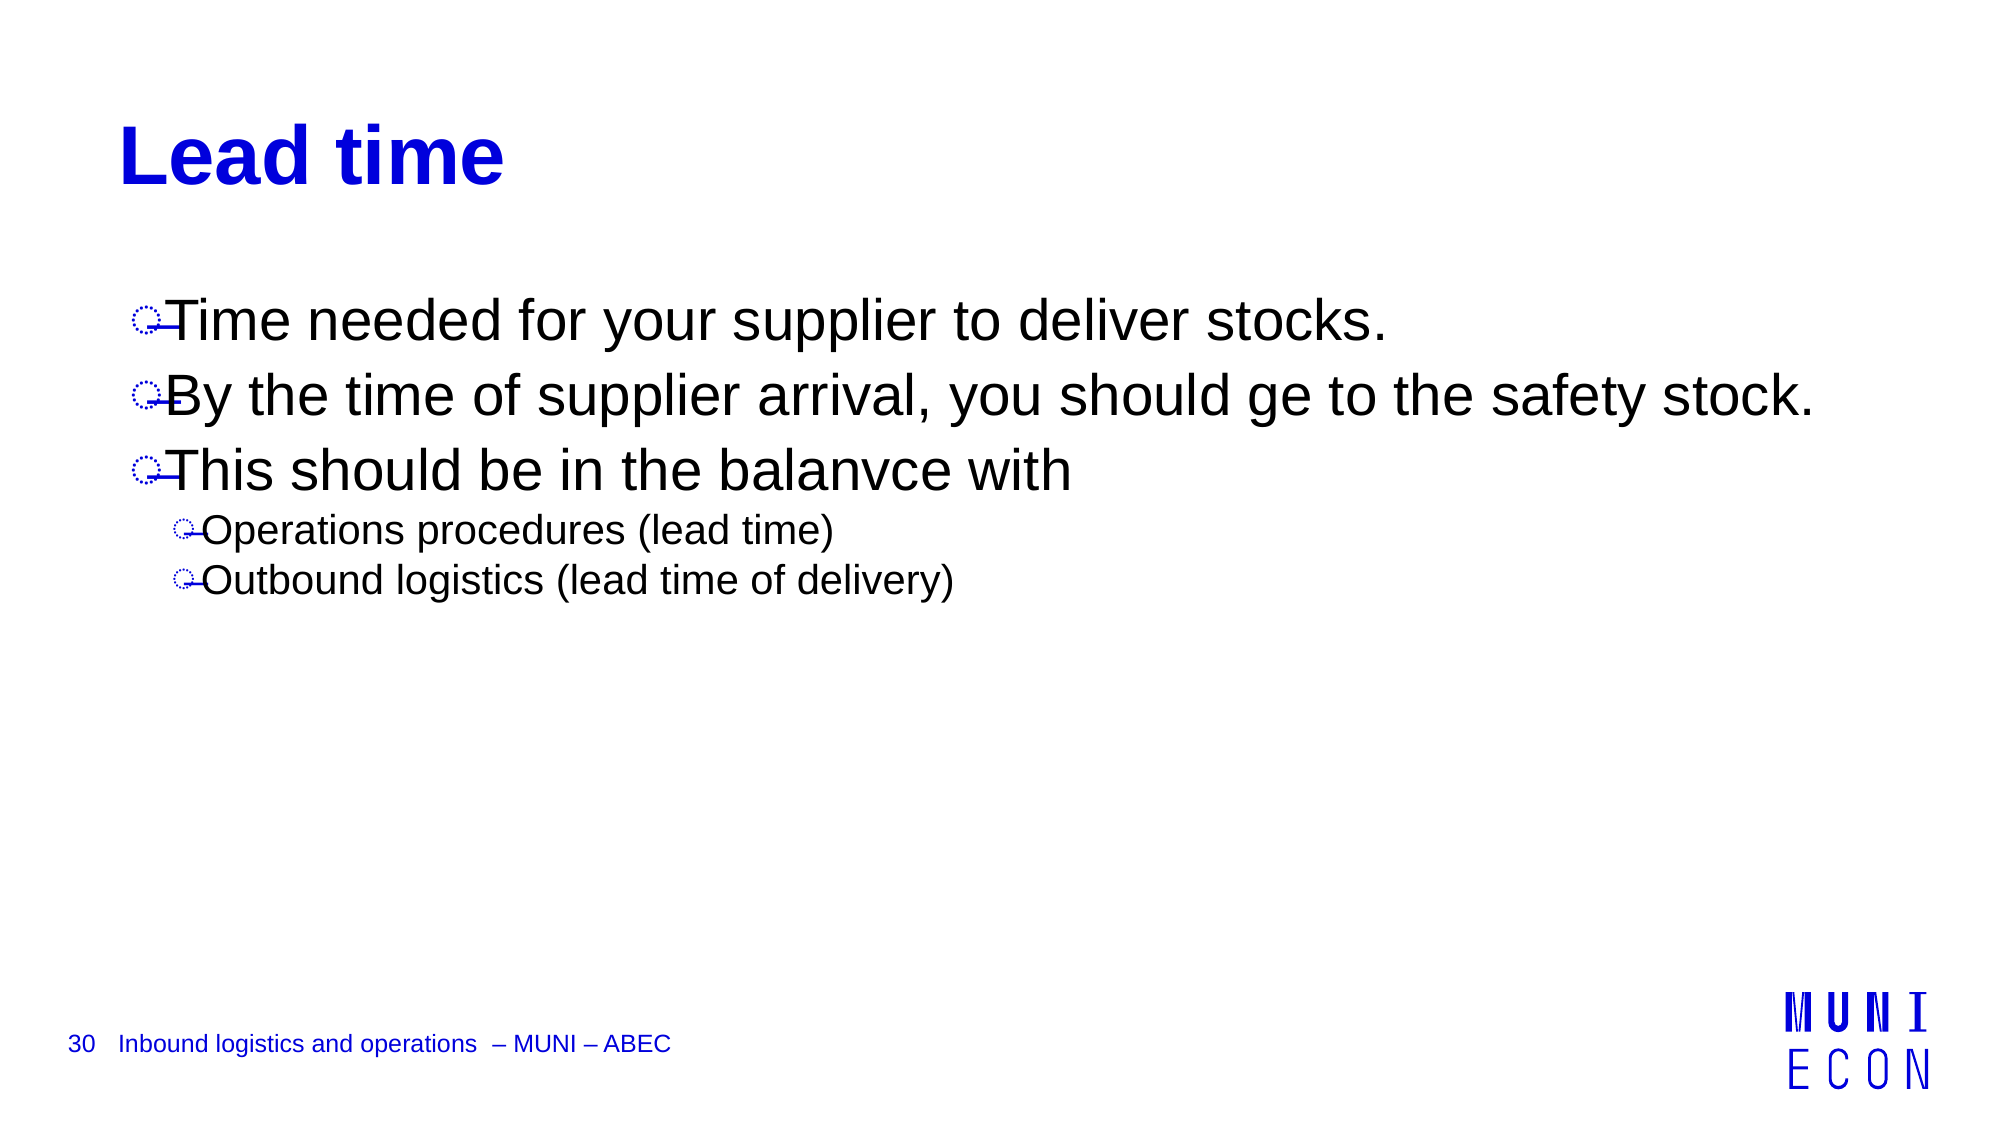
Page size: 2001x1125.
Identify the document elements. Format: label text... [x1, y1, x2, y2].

list Time needed for your supplier to deliver stocks. By the time of supplier arrival, you should ge to the safety stock. This should be in the balanvce with Operations procedures (lead time) Outbound logistics (lead time of delivery) [118, 277, 1883, 957]
title Lead time [118, 118, 1883, 193]
footer Inbound logistics and operations – MUNI – ABEC [118, 1021, 1418, 1063]
slide_number 30 [67, 1021, 110, 1063]
